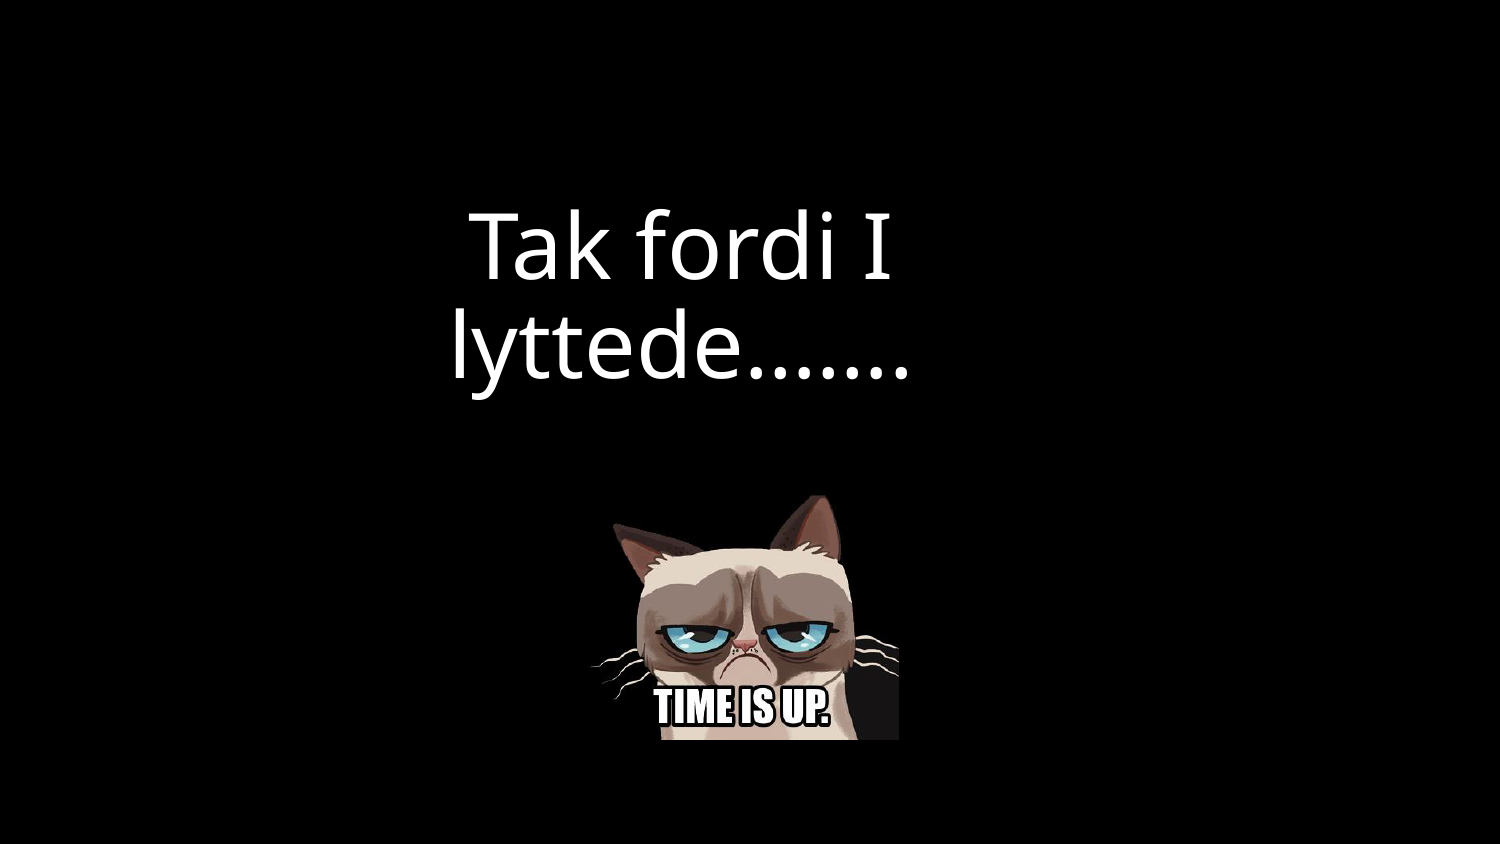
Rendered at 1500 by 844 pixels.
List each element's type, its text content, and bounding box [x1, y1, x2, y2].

picture [581, 412, 899, 740]
list [103, 224, 1397, 760]
title Tak fordi I lyttede……. [247, 55, 1116, 224]
